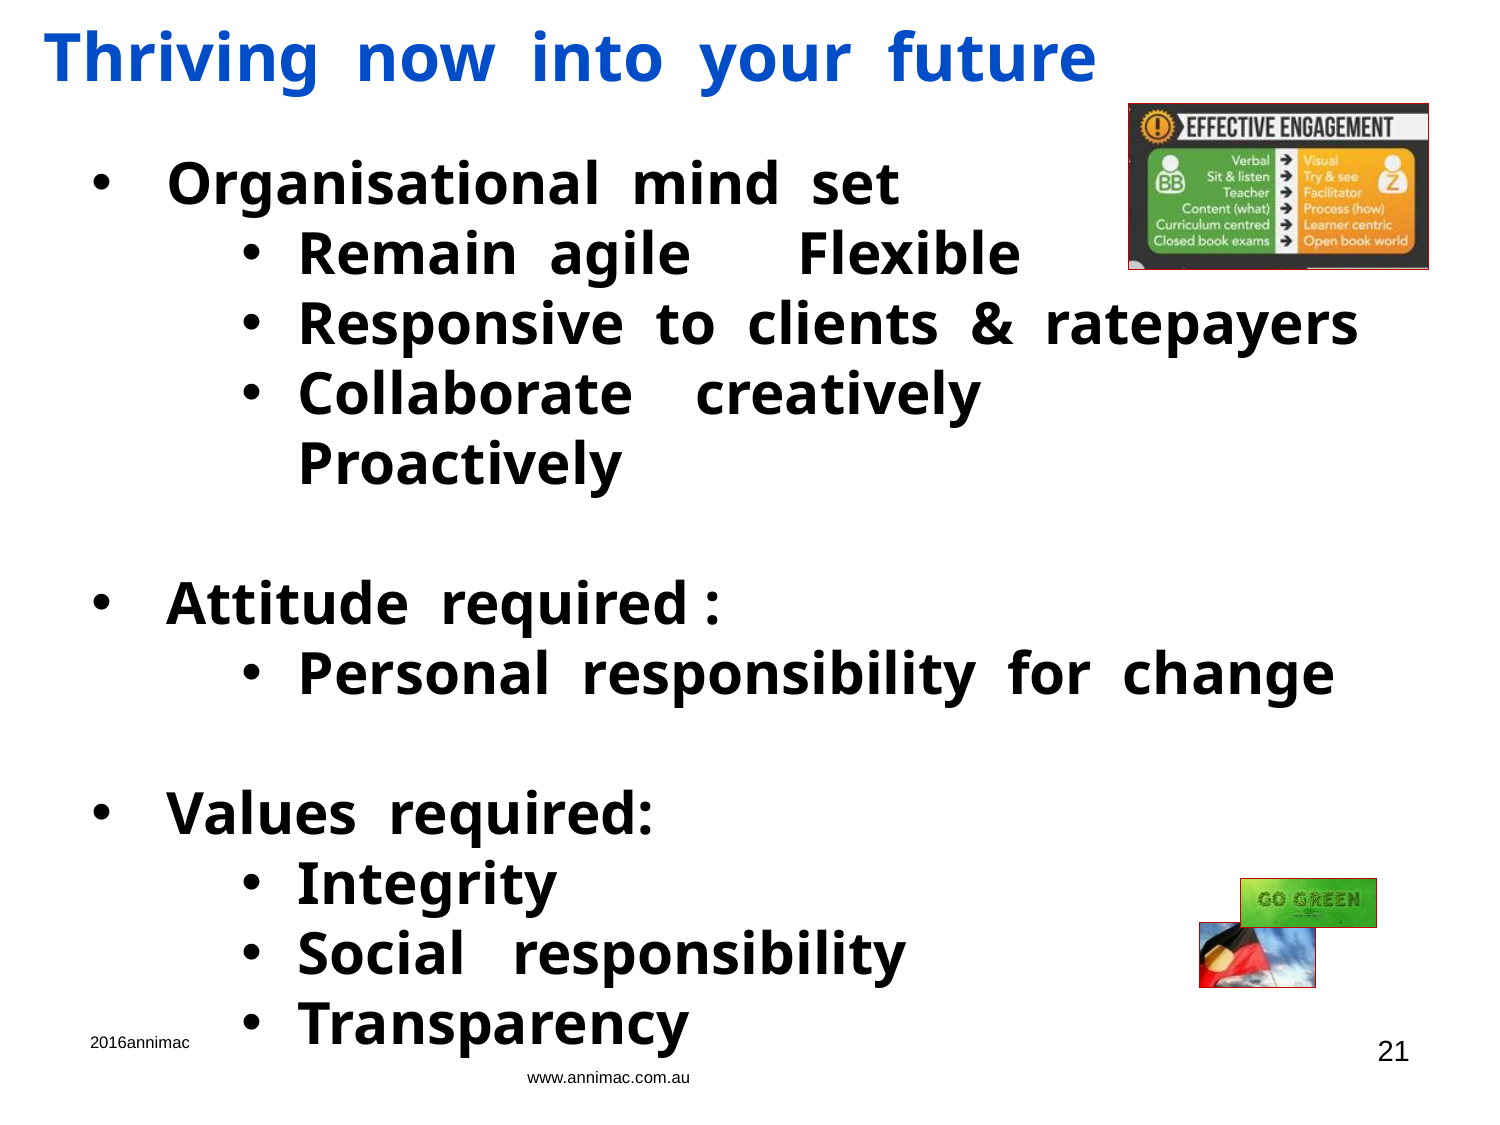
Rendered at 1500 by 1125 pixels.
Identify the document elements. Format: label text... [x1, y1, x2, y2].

text_box Thriving now into your future [29, 7, 1258, 103]
footer www.annimac.com.au [512, 1064, 988, 1103]
text_box Organisational mind set Remain agile Flexible Responsive to clients & ratepayers Collaborate creatively Proactively Attitude required : Personal responsibility for change Values required: Integrity Social responsibility Transparency [76, 103, 1412, 1064]
slide_number 21 [1074, 1024, 1425, 1103]
picture [1199, 877, 1377, 988]
picture [1127, 103, 1429, 270]
slide_number 2016annimac [75, 1024, 425, 1103]
